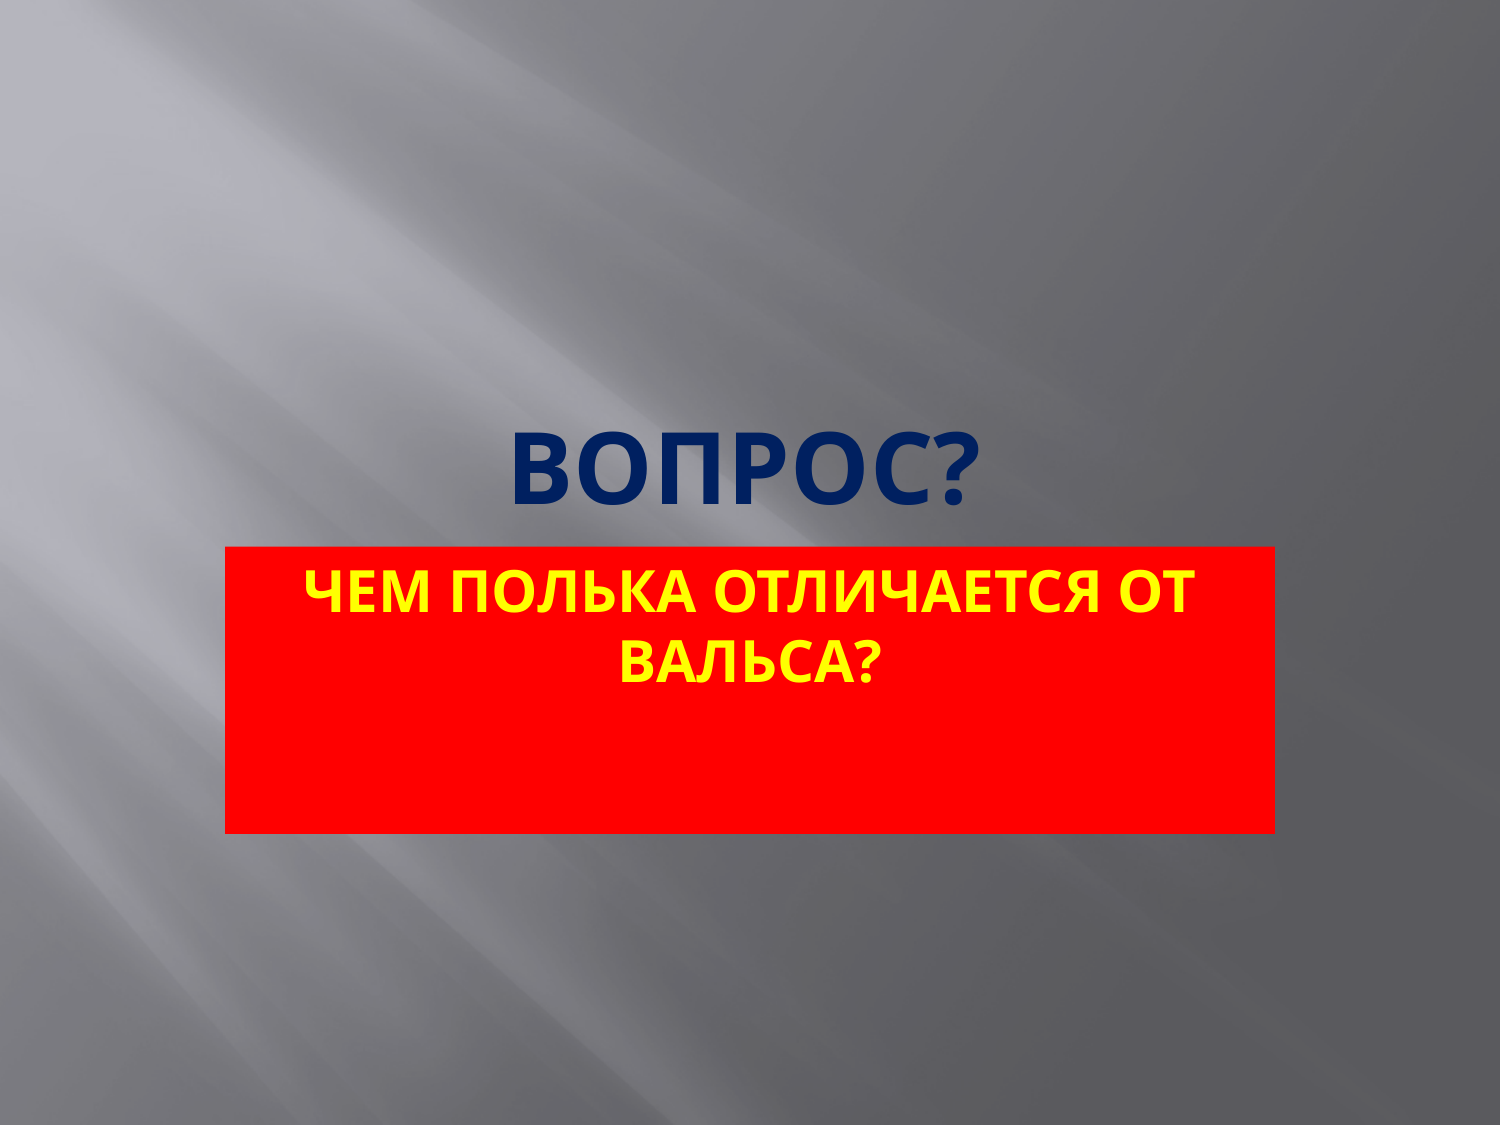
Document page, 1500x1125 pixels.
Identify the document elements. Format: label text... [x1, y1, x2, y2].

subtitle ЧЕМ ПОЛЬКА ОТЛИЧАЕТСЯ ОТ ВАЛЬСА? [225, 546, 1275, 834]
title ВОПРОС? [69, 224, 1420, 525]
